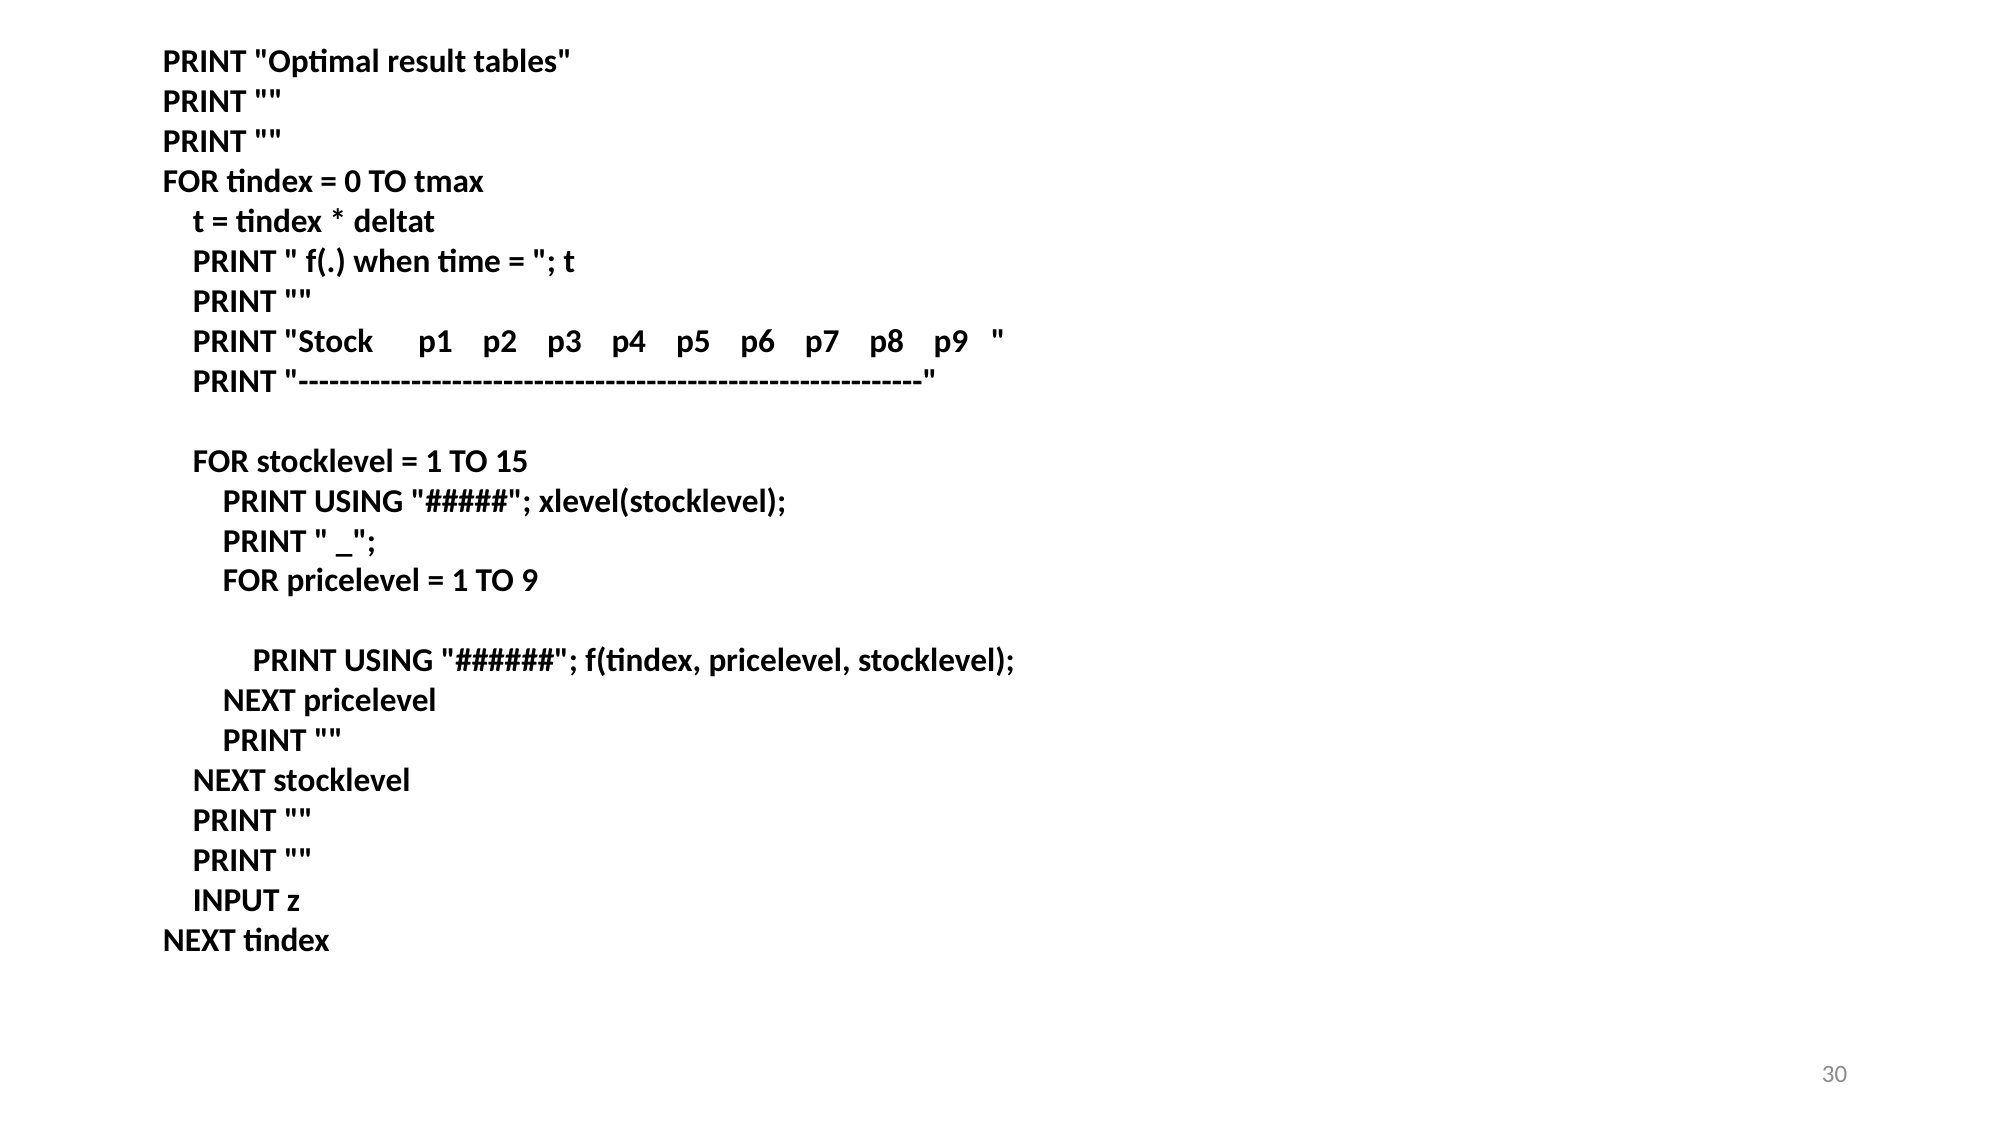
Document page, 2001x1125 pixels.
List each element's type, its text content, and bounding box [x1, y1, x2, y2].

text_box PRINT "Optimal result tables" PRINT "" PRINT "" FOR tindex = 0 TO tmax t = tindex * deltat PRINT " f(.) when time = "; t PRINT "" PRINT "Stock p1 p2 p3 p4 p5 p6 p7 p8 p9 " PRINT "-------------------------------------------------------------" FOR stocklevel = 1 TO 15 PRINT USING "#####"; xlevel(stocklevel); PRINT " _"; FOR pricelevel = 1 TO 9 PRINT USING "######"; f(tindex, pricelevel, stocklevel); NEXT pricelevel PRINT "" NEXT stocklevel PRINT "" PRINT "" INPUT z NEXT tindex [148, 32, 1500, 966]
slide_number 30 [1412, 1042, 1863, 1103]
